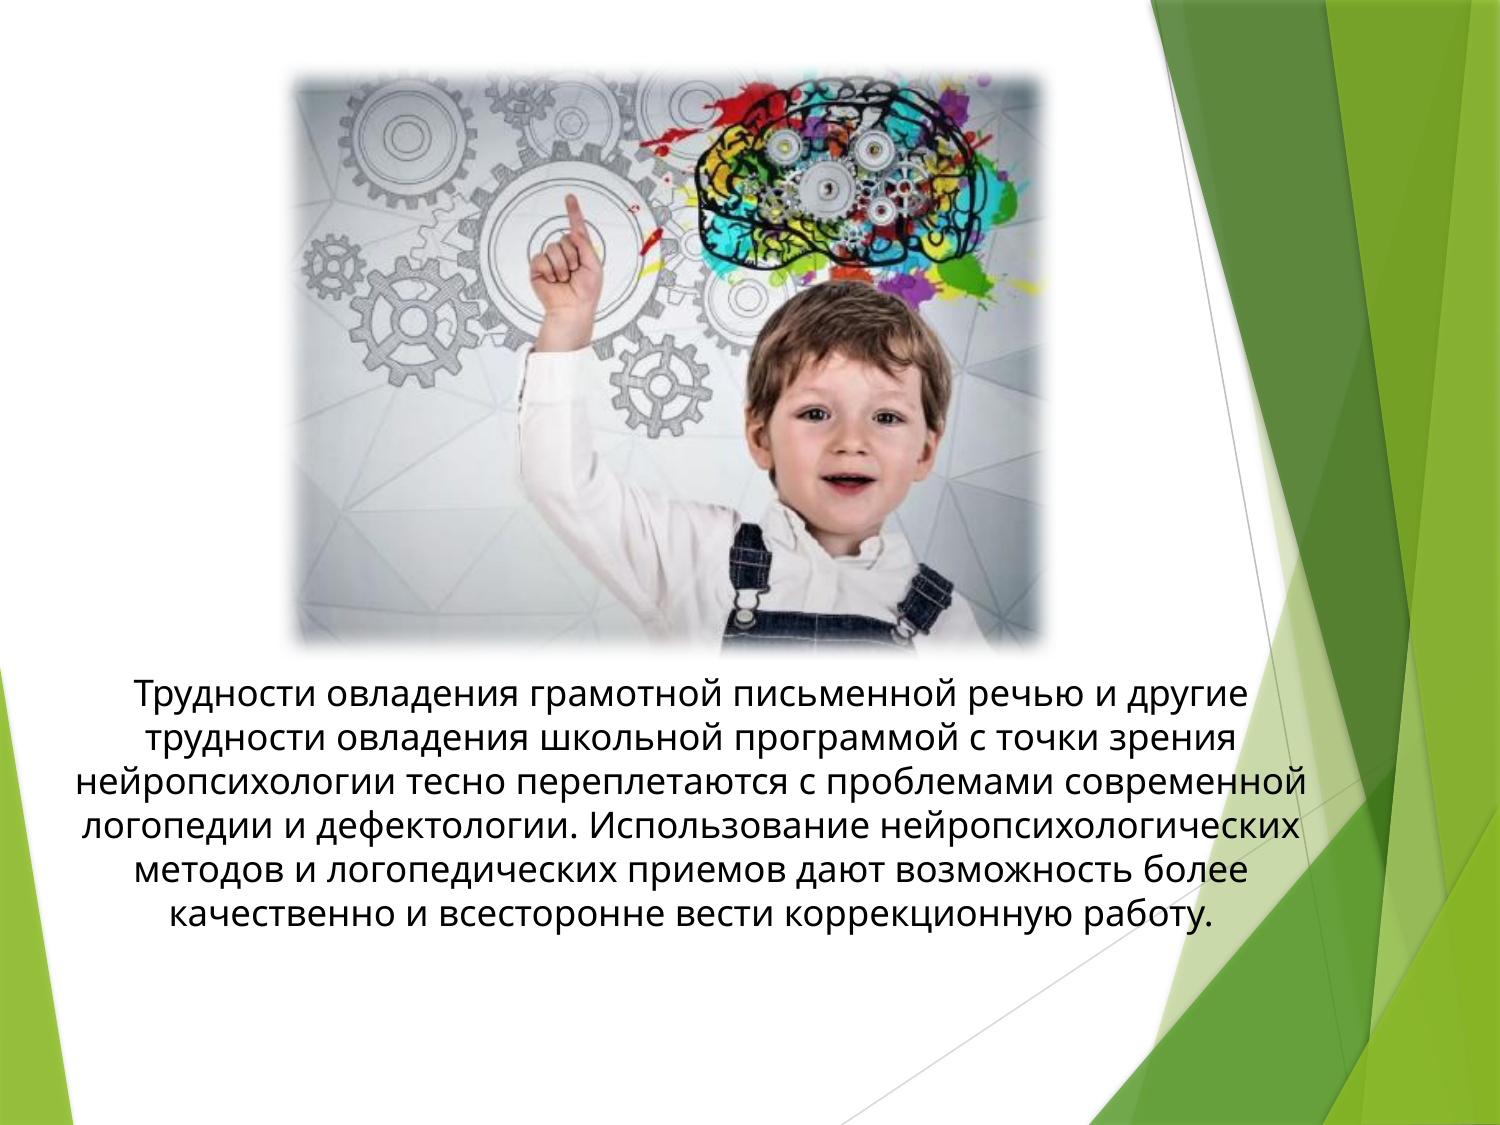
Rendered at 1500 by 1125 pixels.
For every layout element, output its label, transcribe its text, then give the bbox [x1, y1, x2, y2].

picture [276, 61, 1058, 662]
title Трудности овладения грамотной письменной речью и другие трудности овладения школьной программой с точки зрения нейропсихологии тесно переплетаются с проблемами современной логопедии и дефектологии. Использование нейропсихологических методов и логопедических приемов дают возможность более качественно и всесторонне вести коррекционную работу. [53, 662, 1330, 1095]
